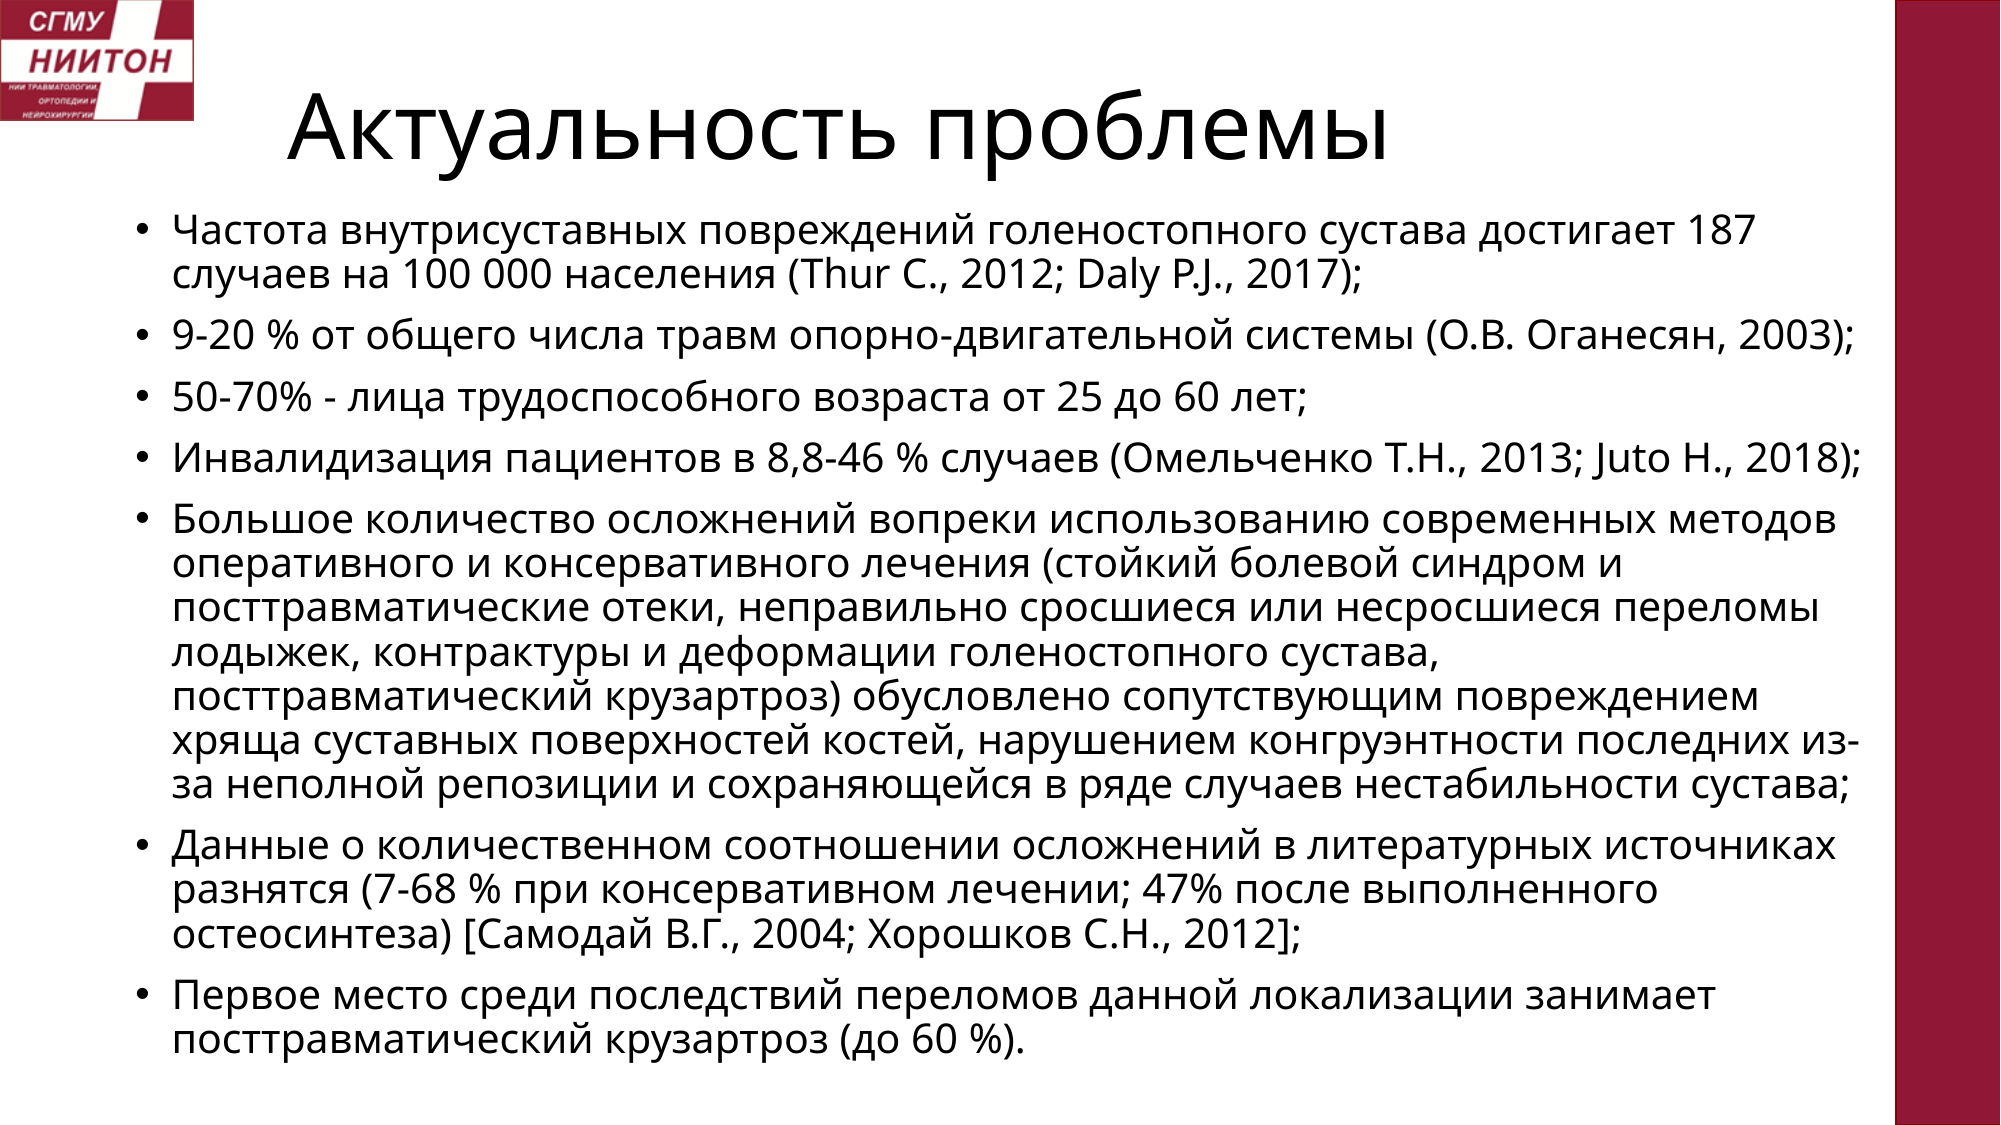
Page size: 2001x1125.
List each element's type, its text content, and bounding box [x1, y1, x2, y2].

picture [0, 0, 194, 121]
list Частота внутрисуставных повреждений голеностопного сустава достигает 187 случаев на 100 000 населения (Thur C., 2012; Daly P.J., 2017); 9-20 % от общего числа травм опорно-двигательной системы (О.В. Оганесян, 2003); 50-70% - лица трудоспособного возраста от 25 до 60 лет; Инвалидизация пациентов в 8,8-46 % случаев (Омельченко Т.Н., 2013; Juto H., 2018); Большое количество осложнений вопреки использованию современных методов оперативного и консервативного лечения (стойкий болевой синдром и посттравматические отеки, неправильно сросшиеся или несросшиеся переломы лодыжек, контрактуры и деформации голеностопного сустава, посттравматический крузартроз) обусловлено сопутствующим повреждением хряща суставных поверхностей костей, нарушением конгруэнтности последних из-за неполной репозиции и сохраняющейся в ряде случаев нестабильности сустава; Данные о количественном соотношении осложнений в литературных источниках разнятся (7-68 % при консервативном лечении; 47% после выполненного остеосинтеза) [Самодай В.Г., 2004; Хорошков С.Н., 2012]; Первое место среди последствий переломов данной локализации занимает посттравматический крузартроз (до 60 %). [120, 201, 1879, 1107]
title Актуальность проблемы [272, 61, 1777, 199]
text_box [1895, 0, 2000, 1125]
